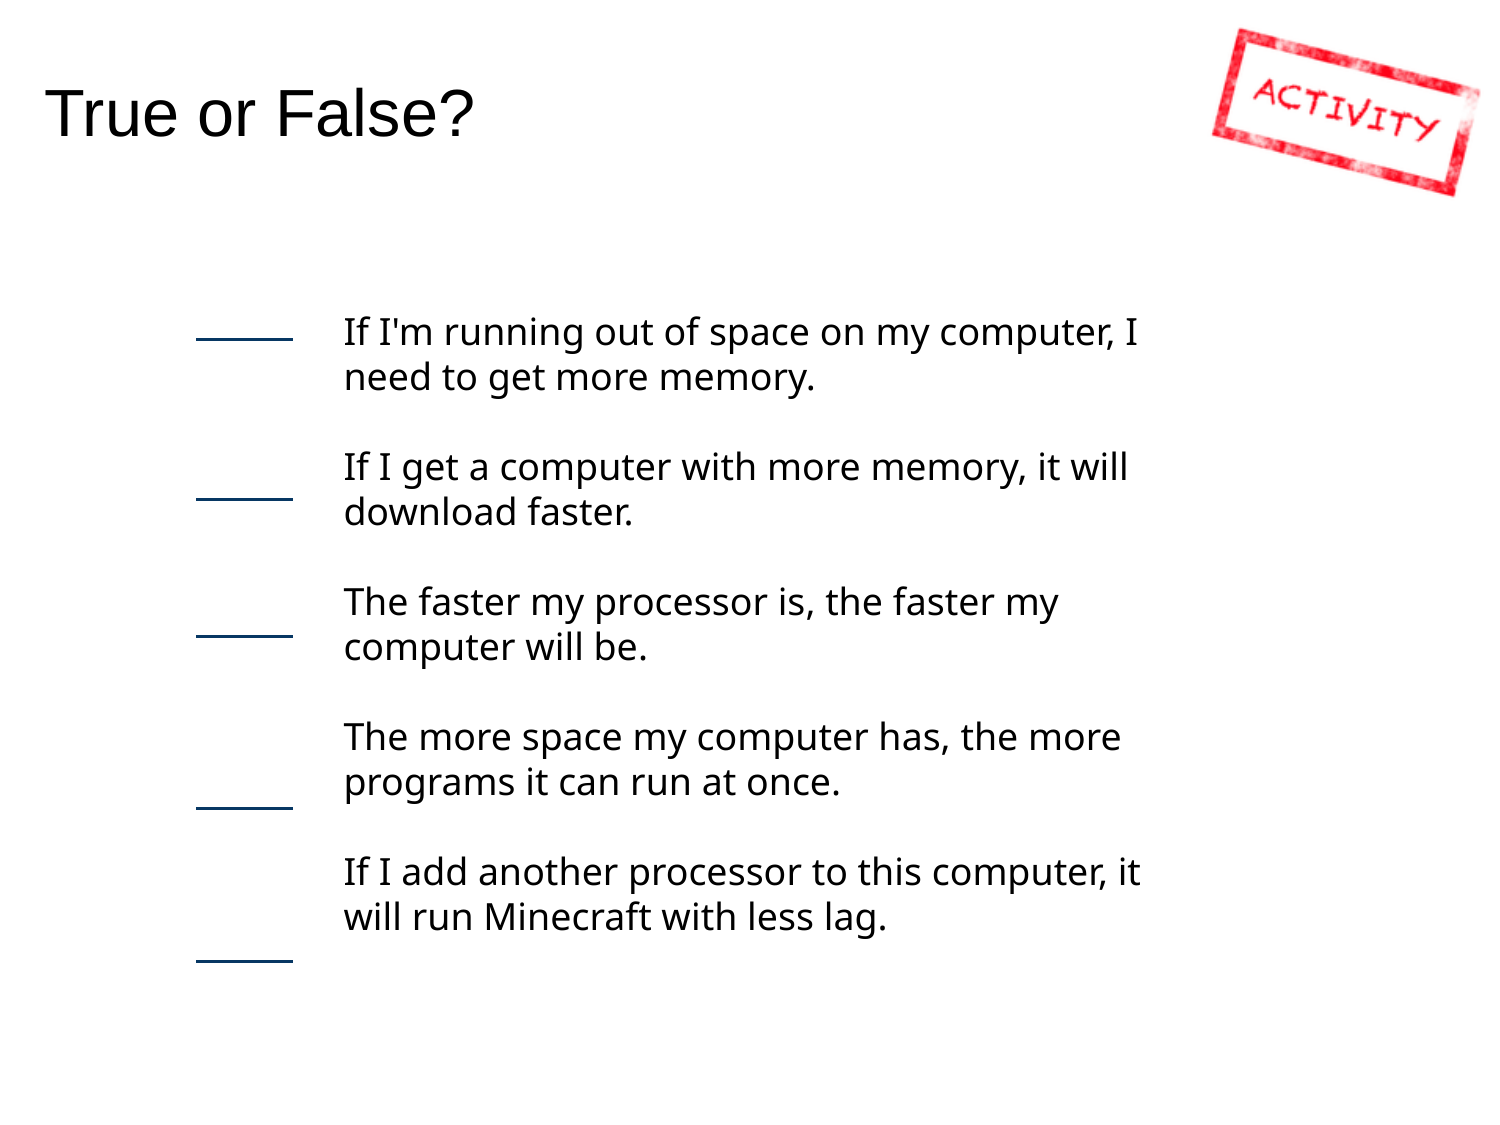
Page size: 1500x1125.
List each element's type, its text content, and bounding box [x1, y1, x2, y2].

title True or False? [29, 33, 611, 165]
picture [1199, 12, 1487, 204]
list If I'm running out of space on my computer, I need to get more memory. If I get a computer with more memory, it will download faster. The faster my processor is, the faster my computer will be. The more space my computer has, the more programs it can run at once. If I add another processor to this computer, it will run Minecraft with less lag. [328, 203, 1217, 1043]
